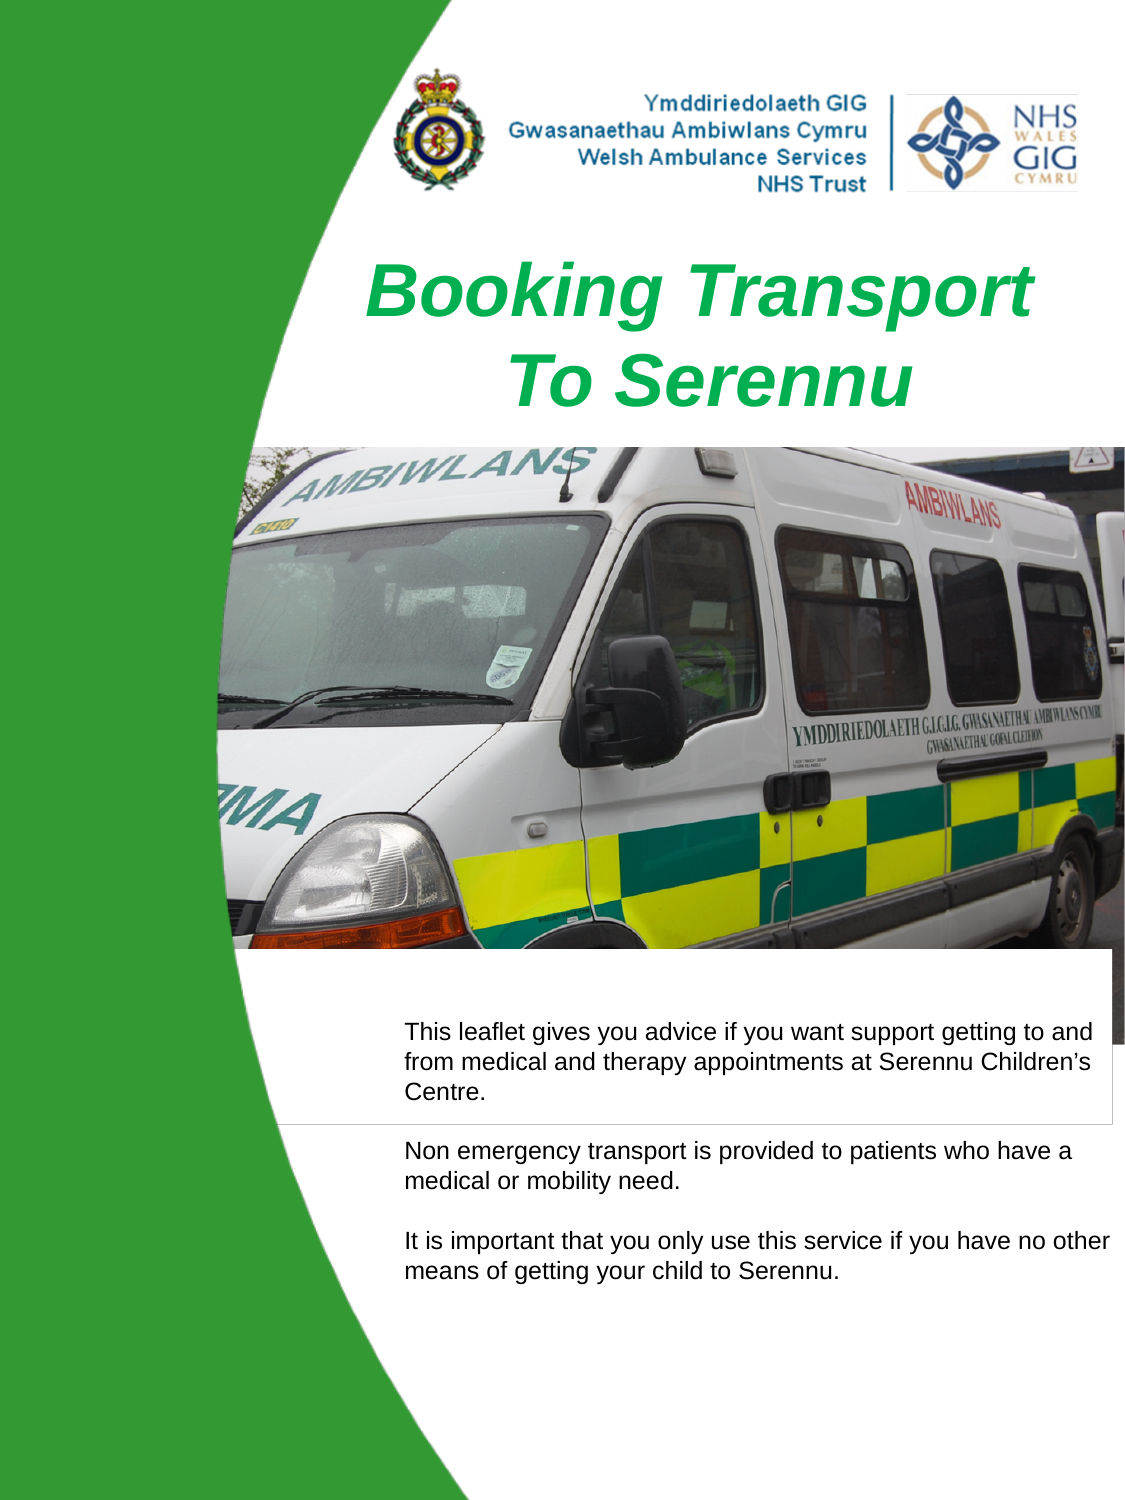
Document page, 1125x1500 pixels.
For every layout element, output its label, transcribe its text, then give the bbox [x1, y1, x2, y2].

text_box Booking Transport To Serennu [928, 234, 1125, 430]
picture [0, 0, 1125, 1500]
text_box This leaflet gives you advice if you want support getting to and from medical and therapy appointments at Serennu Children’s Centre. Non emergency transport is provided to patients who have a medical or mobility need. It is important that you only use this service if you have no other means of getting your child to Serennu. [928, 1053, 1125, 1407]
